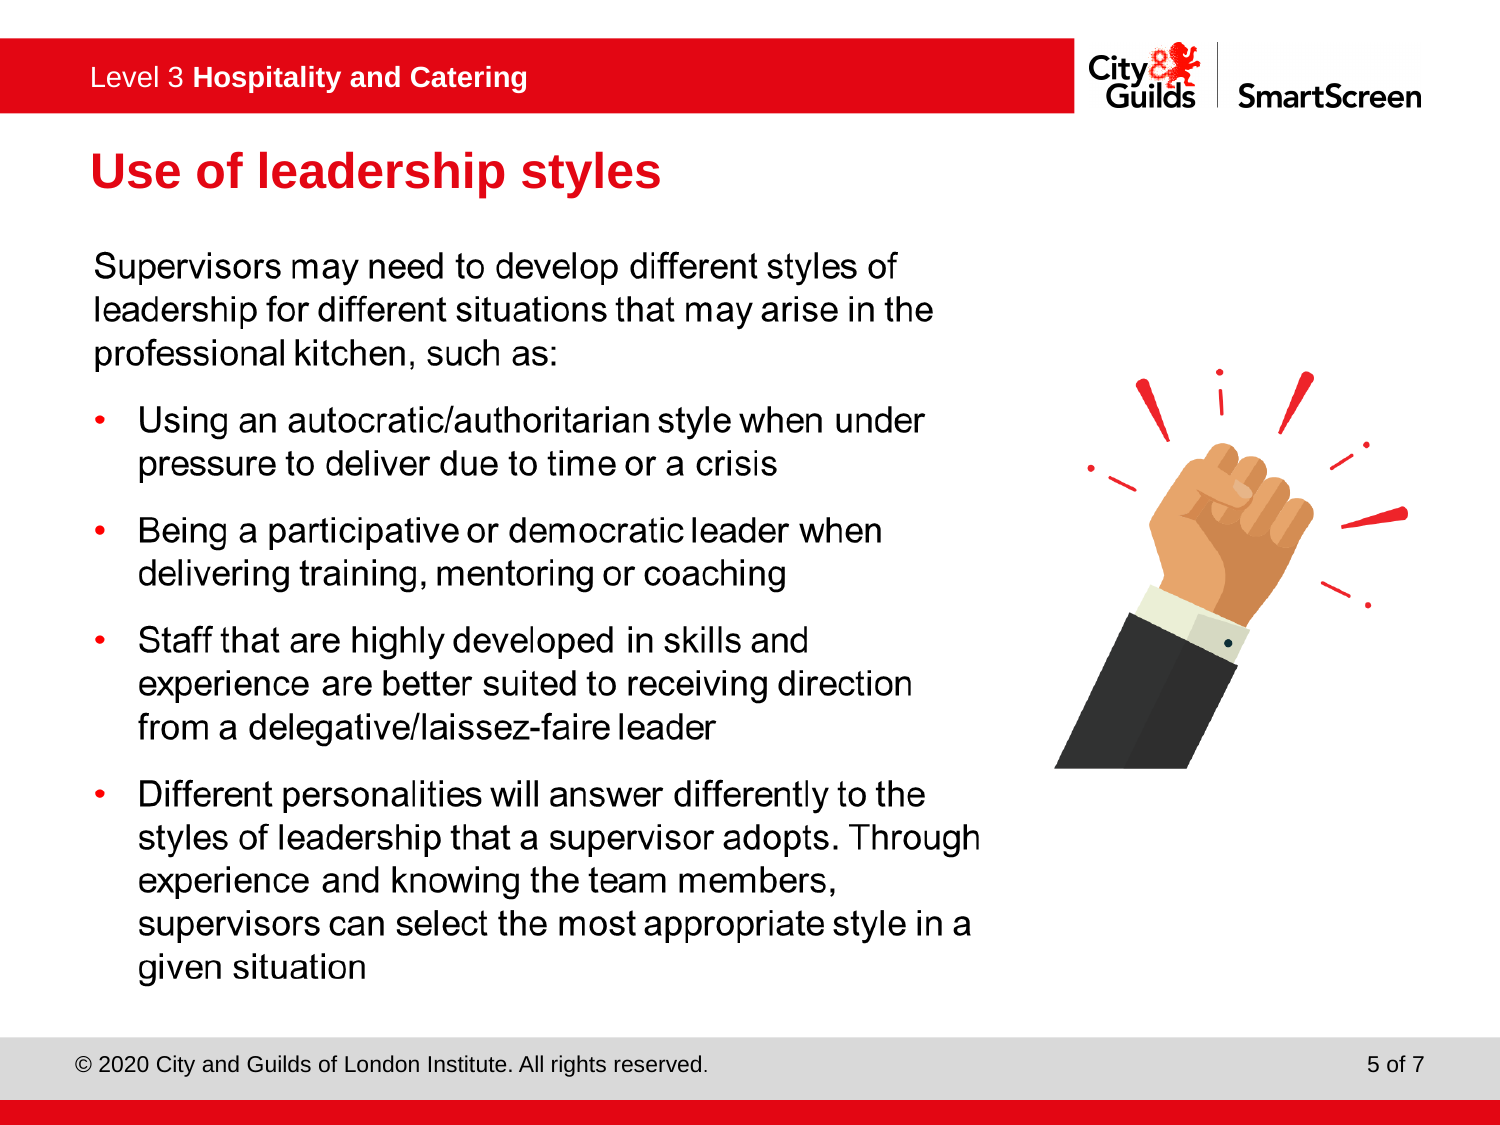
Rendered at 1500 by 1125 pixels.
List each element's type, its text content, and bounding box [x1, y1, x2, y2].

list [71, 231, 1012, 1013]
picture [1089, 42, 1421, 108]
picture [997, 314, 1465, 782]
title Use of leadership styles [74, 137, 1424, 201]
